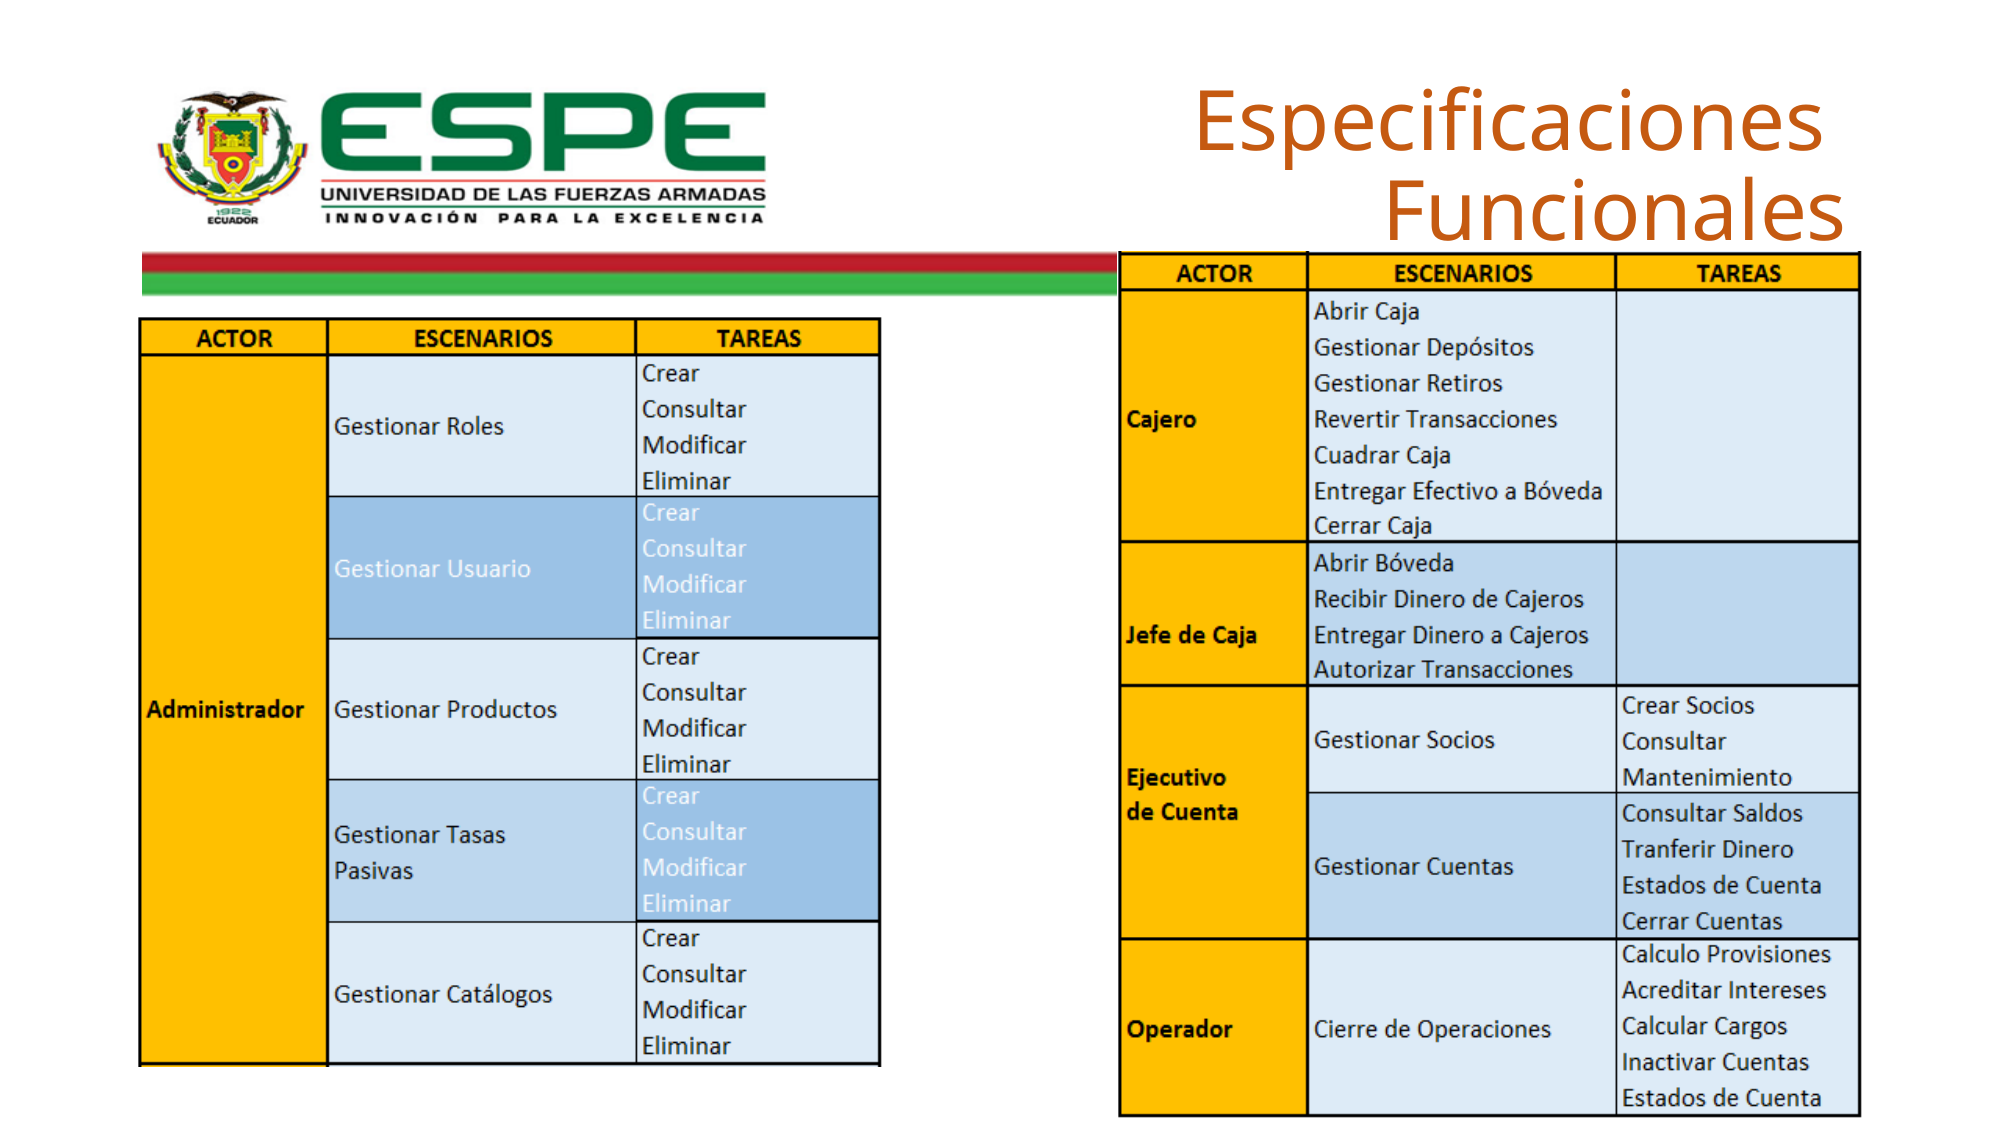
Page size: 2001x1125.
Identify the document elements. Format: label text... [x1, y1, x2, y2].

text_box Especificaciones Funcionales [137, 59, 1863, 278]
picture [142, 251, 1863, 1119]
picture [137, 316, 883, 1067]
picture [137, 72, 776, 238]
